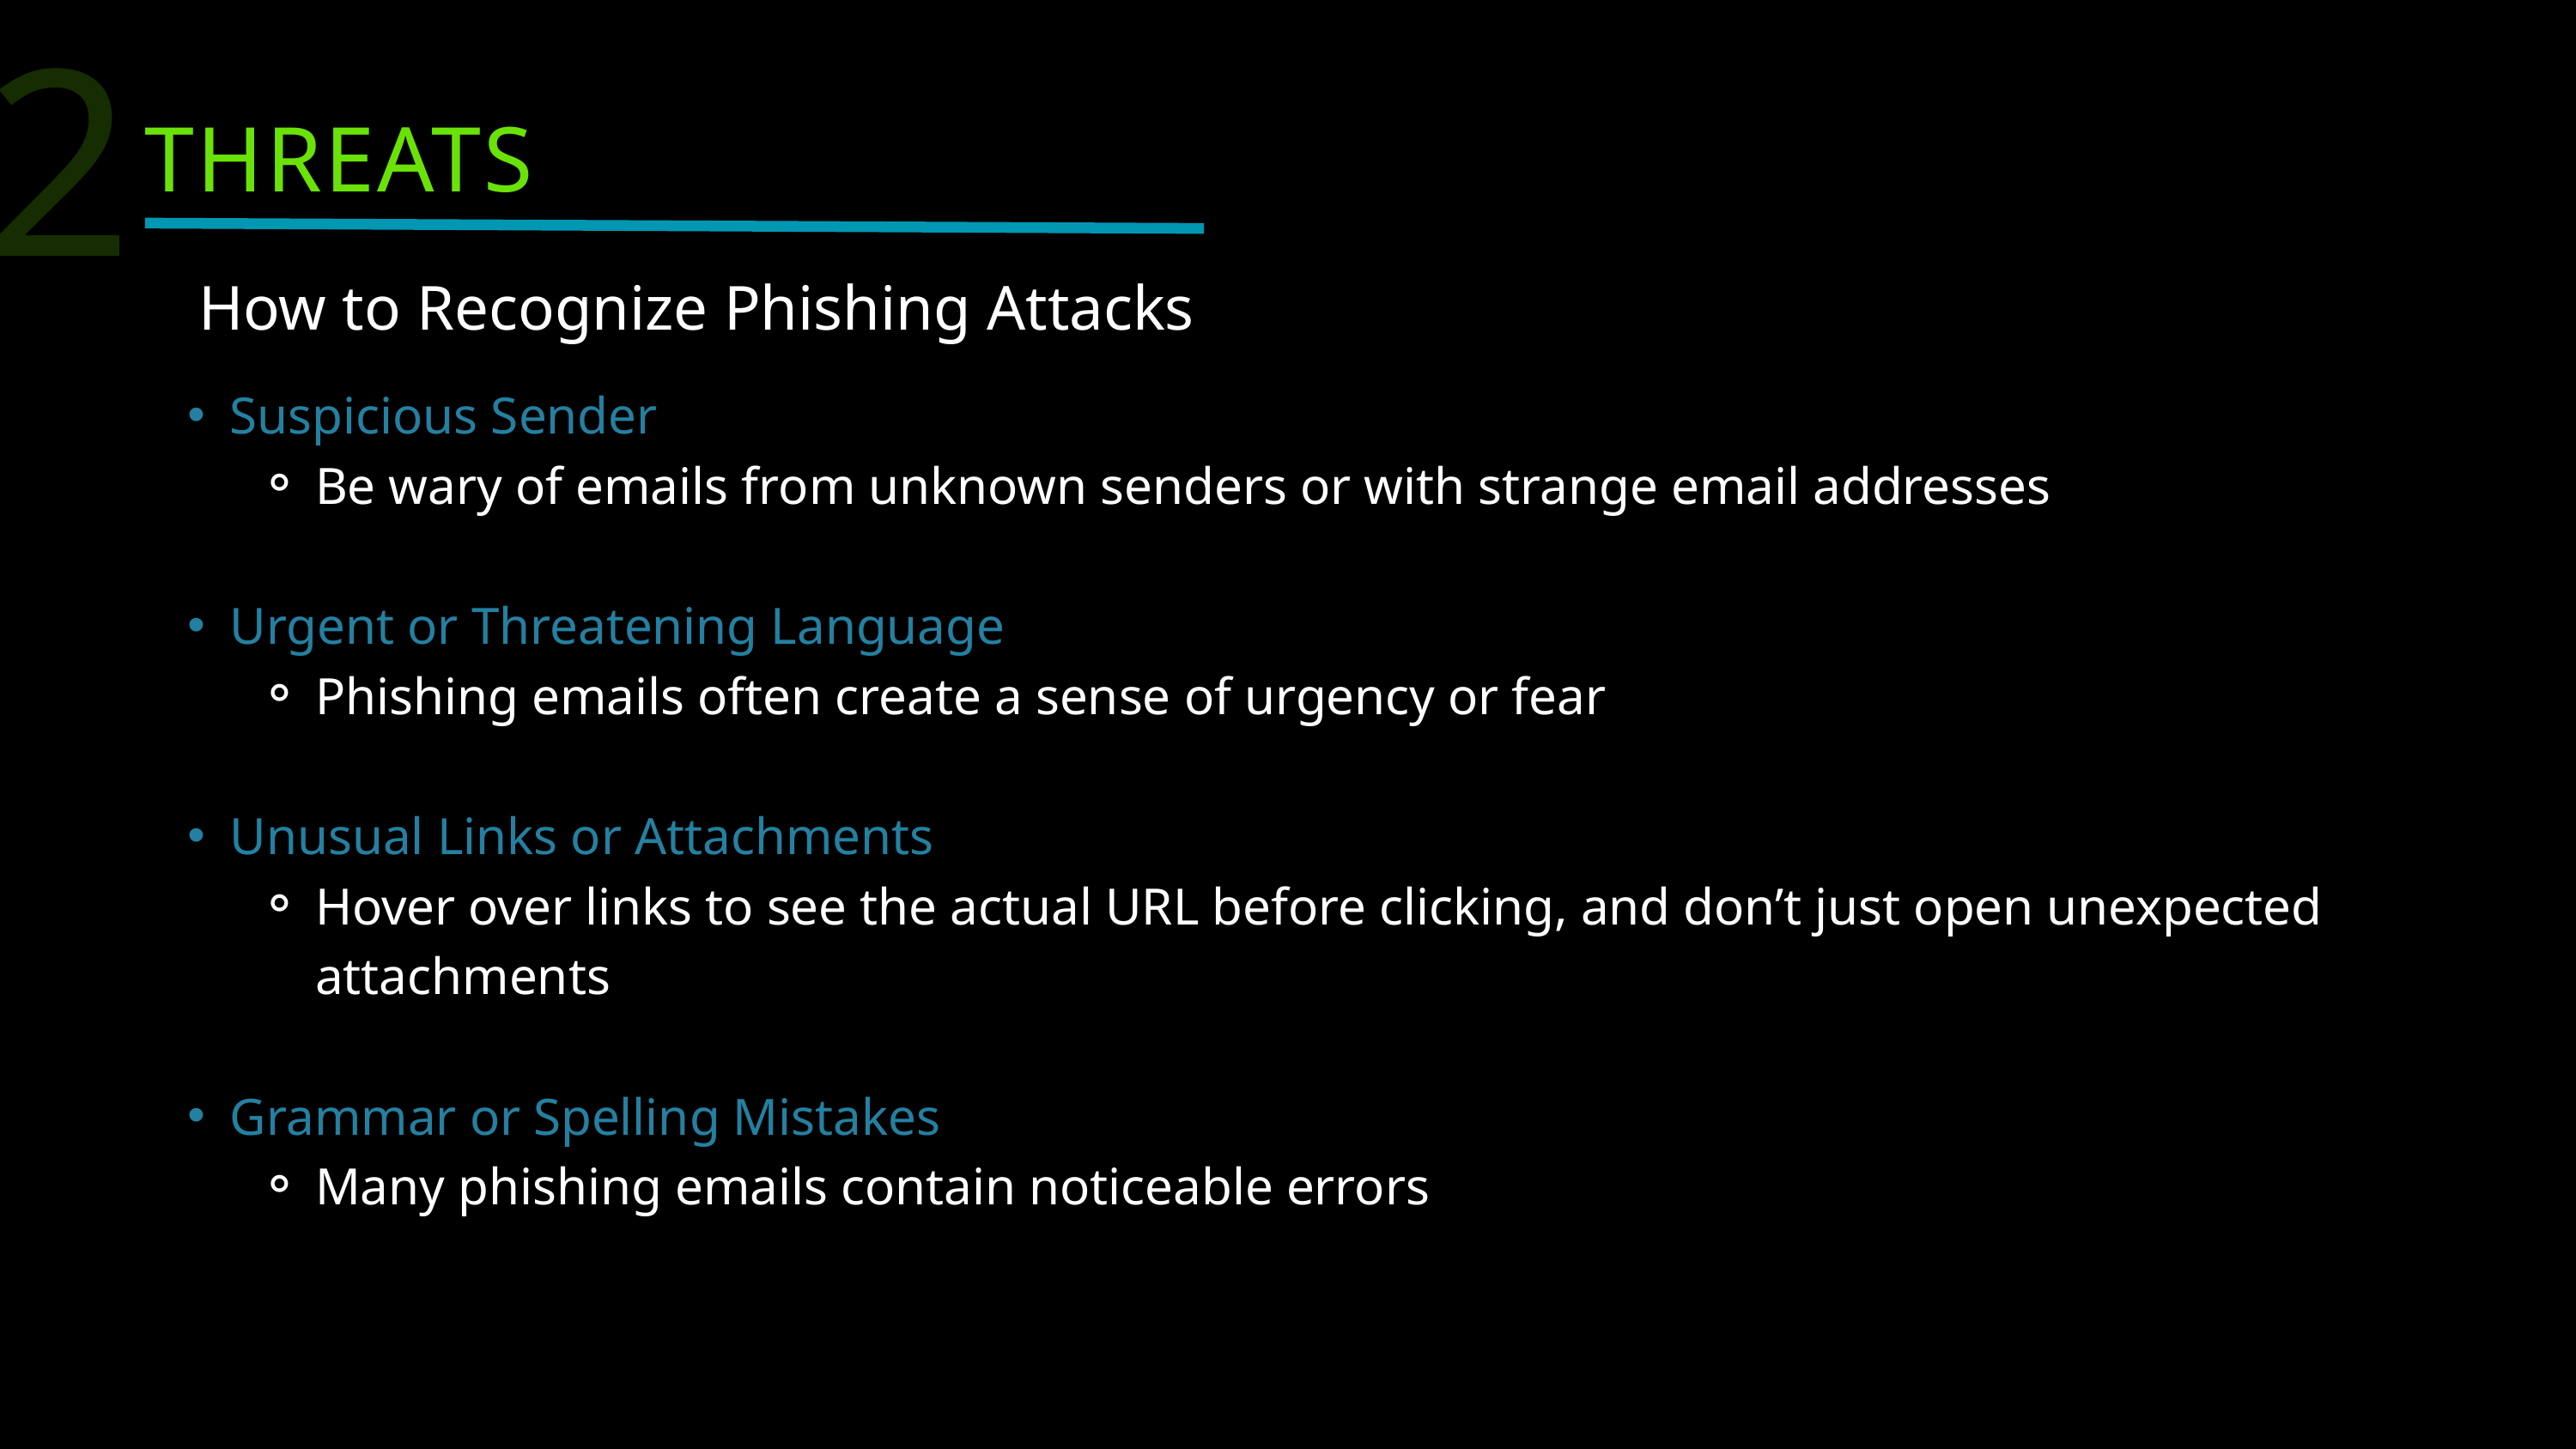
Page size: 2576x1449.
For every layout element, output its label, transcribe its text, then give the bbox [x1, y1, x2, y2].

text_box 2 [0, 22, 219, 308]
text_box How to Recognize Phishing Attacks [144, 257, 1249, 343]
text_box Suspicious Sender Be wary of emails from unknown senders or with strange email addresses Urgent or Threatening Language Phishing emails often create a sense of urgency or fear Unusual Links or Attachments Hover over links to see the actual URL before clicking, and don’t just open unexpected attachments Grammar or Spelling Mistakes Many phishing emails contain noticeable errors [144, 373, 2432, 1216]
text_box THREATS [219, 111, 1059, 210]
